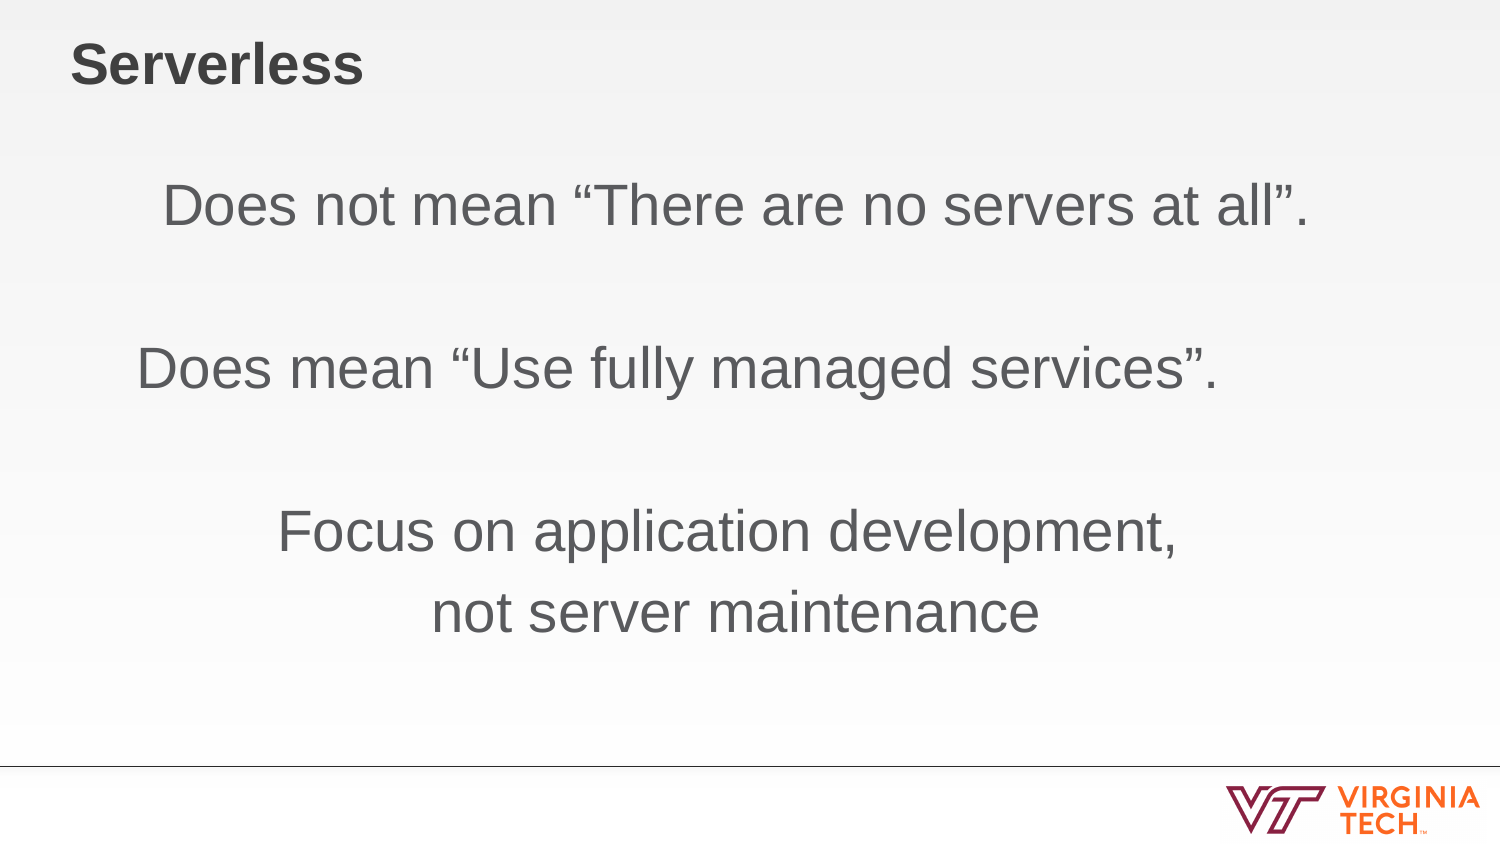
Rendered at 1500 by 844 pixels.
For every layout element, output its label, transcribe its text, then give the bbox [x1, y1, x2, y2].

title Serverless [55, 18, 1402, 159]
list Does not mean “There are no servers at all”. Does mean “Use fully managed services”. Focus on application development, not server maintenance [55, 159, 1419, 733]
picture [1220, 777, 1487, 844]
